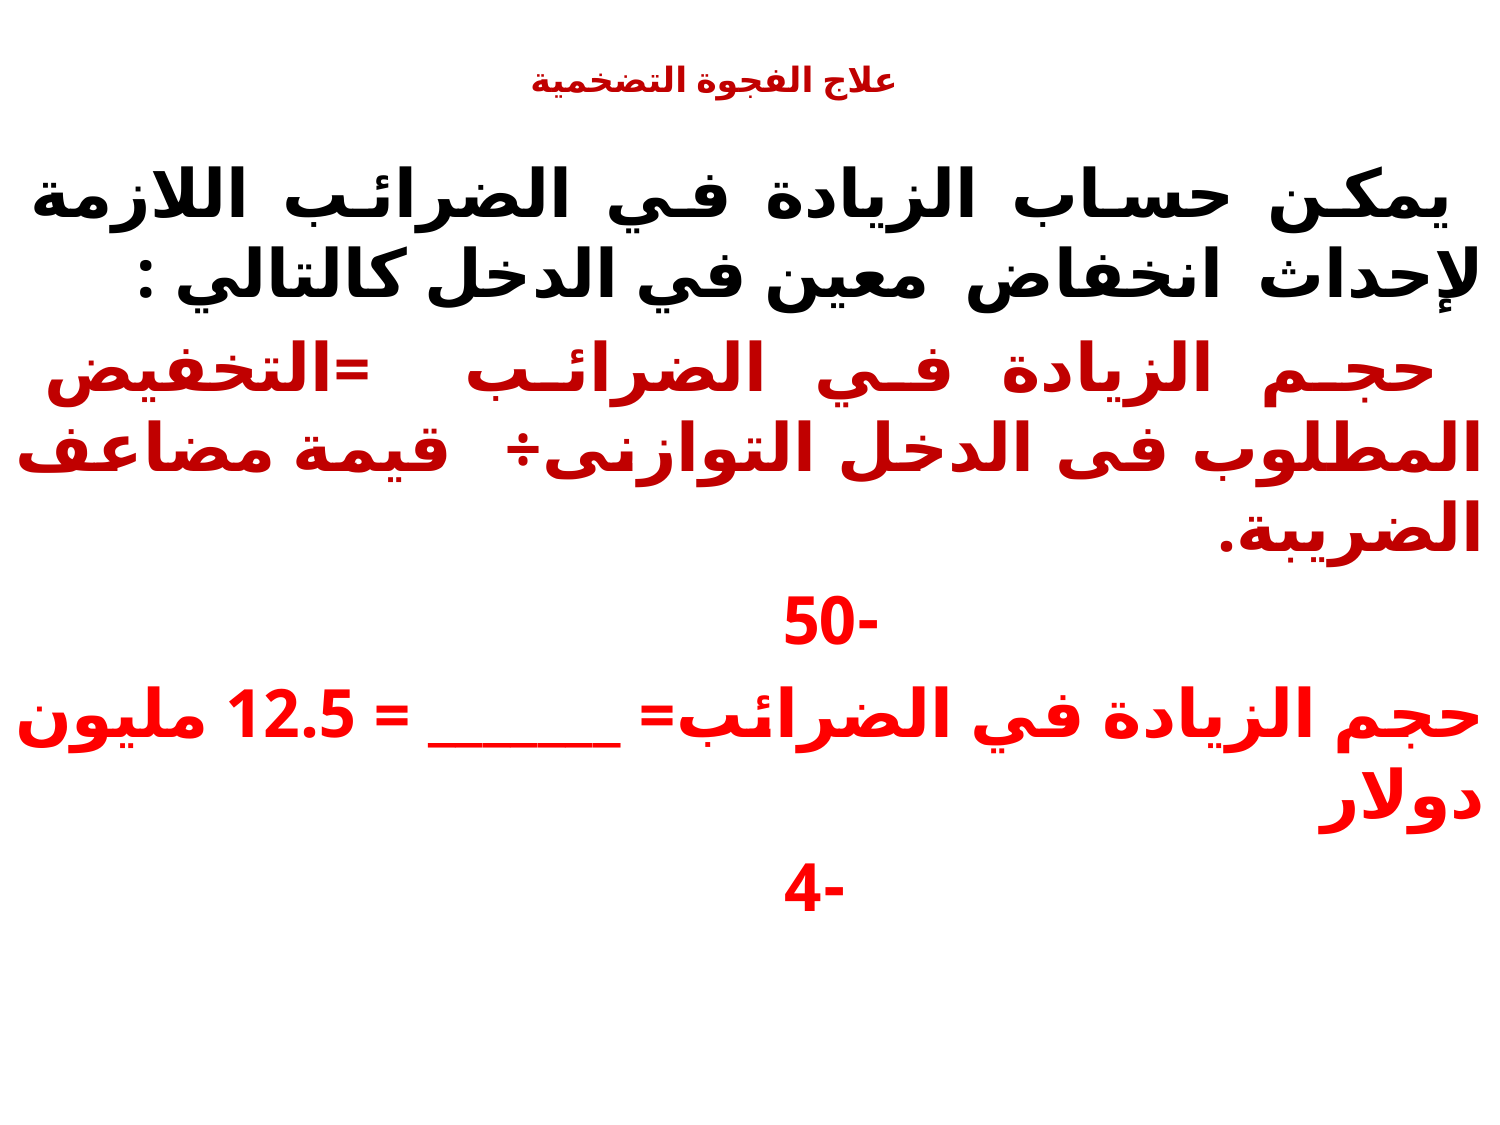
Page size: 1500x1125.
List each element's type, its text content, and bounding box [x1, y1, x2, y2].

subtitle يمكن حساب الزيادة في الضرائب اللازمة لإحداث انخفاض معين في الدخل كالتالي : حجم الزيادة في الضرائب =التخفيض المطلوب فى الدخل التوازنى÷ قيمة مضاعف الضريبة. -50 حجم الزيادة في الضرائب= _______ = 12.5 مليون دولار -4 [0, 143, 1500, 1120]
title علاج الفجوة التضخمية [112, 50, 1325, 143]
